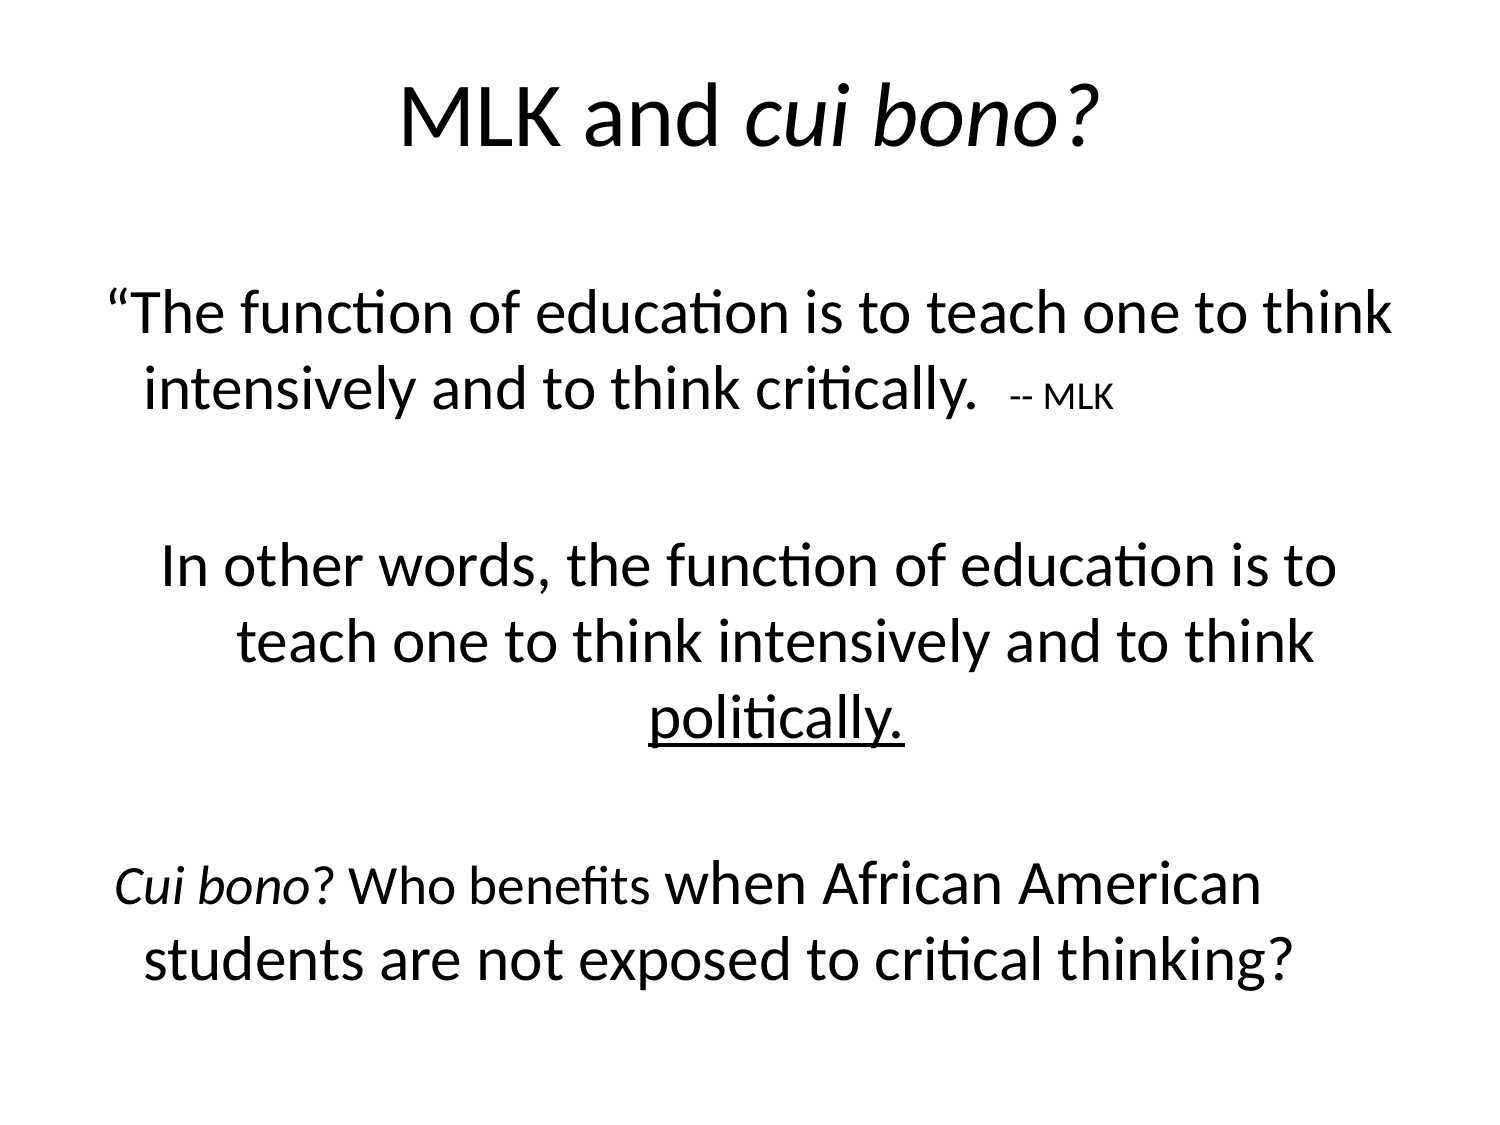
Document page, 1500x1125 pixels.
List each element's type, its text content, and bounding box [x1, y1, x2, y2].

title MLK and cui bono? [75, 45, 1425, 175]
list “The function of education is to teach one to think intensively and to think critically. -- MLK In other words, the function of education is to teach one to think intensively and to think politically. Cui bono? Who benefits when African American students are not exposed to critical thinking? [75, 262, 1425, 1005]
